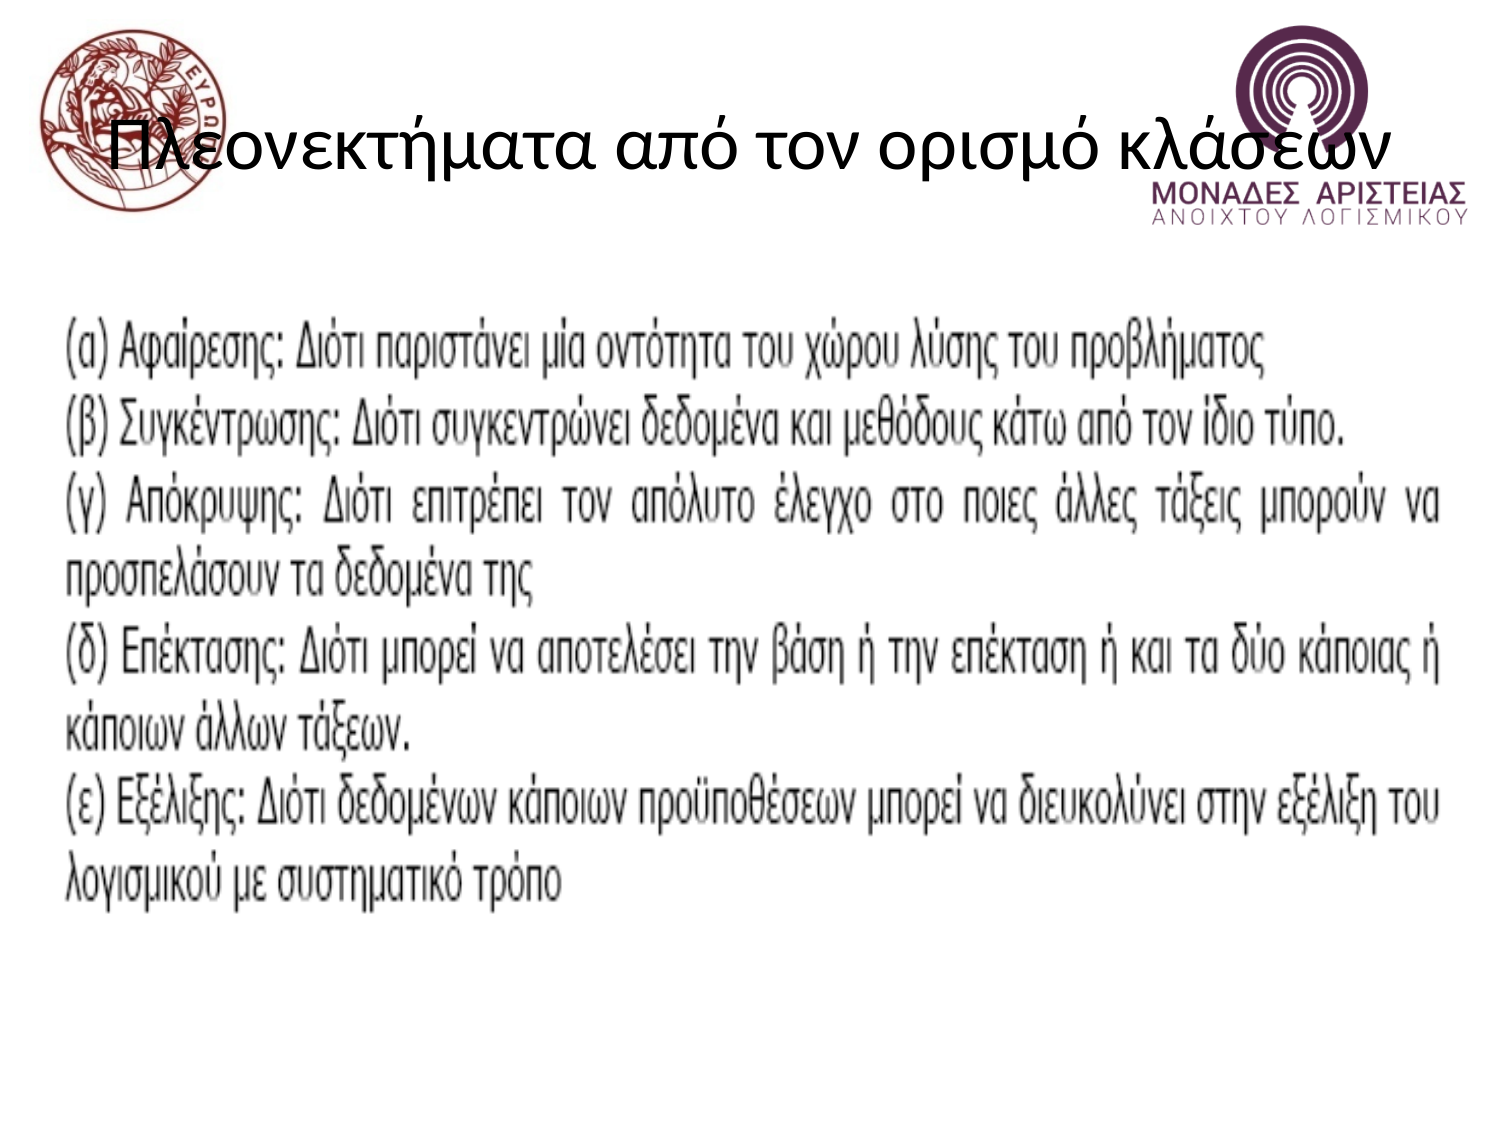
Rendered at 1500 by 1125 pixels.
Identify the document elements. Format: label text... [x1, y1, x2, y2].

picture [29, 19, 237, 223]
title Πλεονεκτήματα από τον ορισμό κλάσεων [75, 45, 1425, 233]
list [40, 307, 1477, 929]
picture [1151, 25, 1468, 226]
